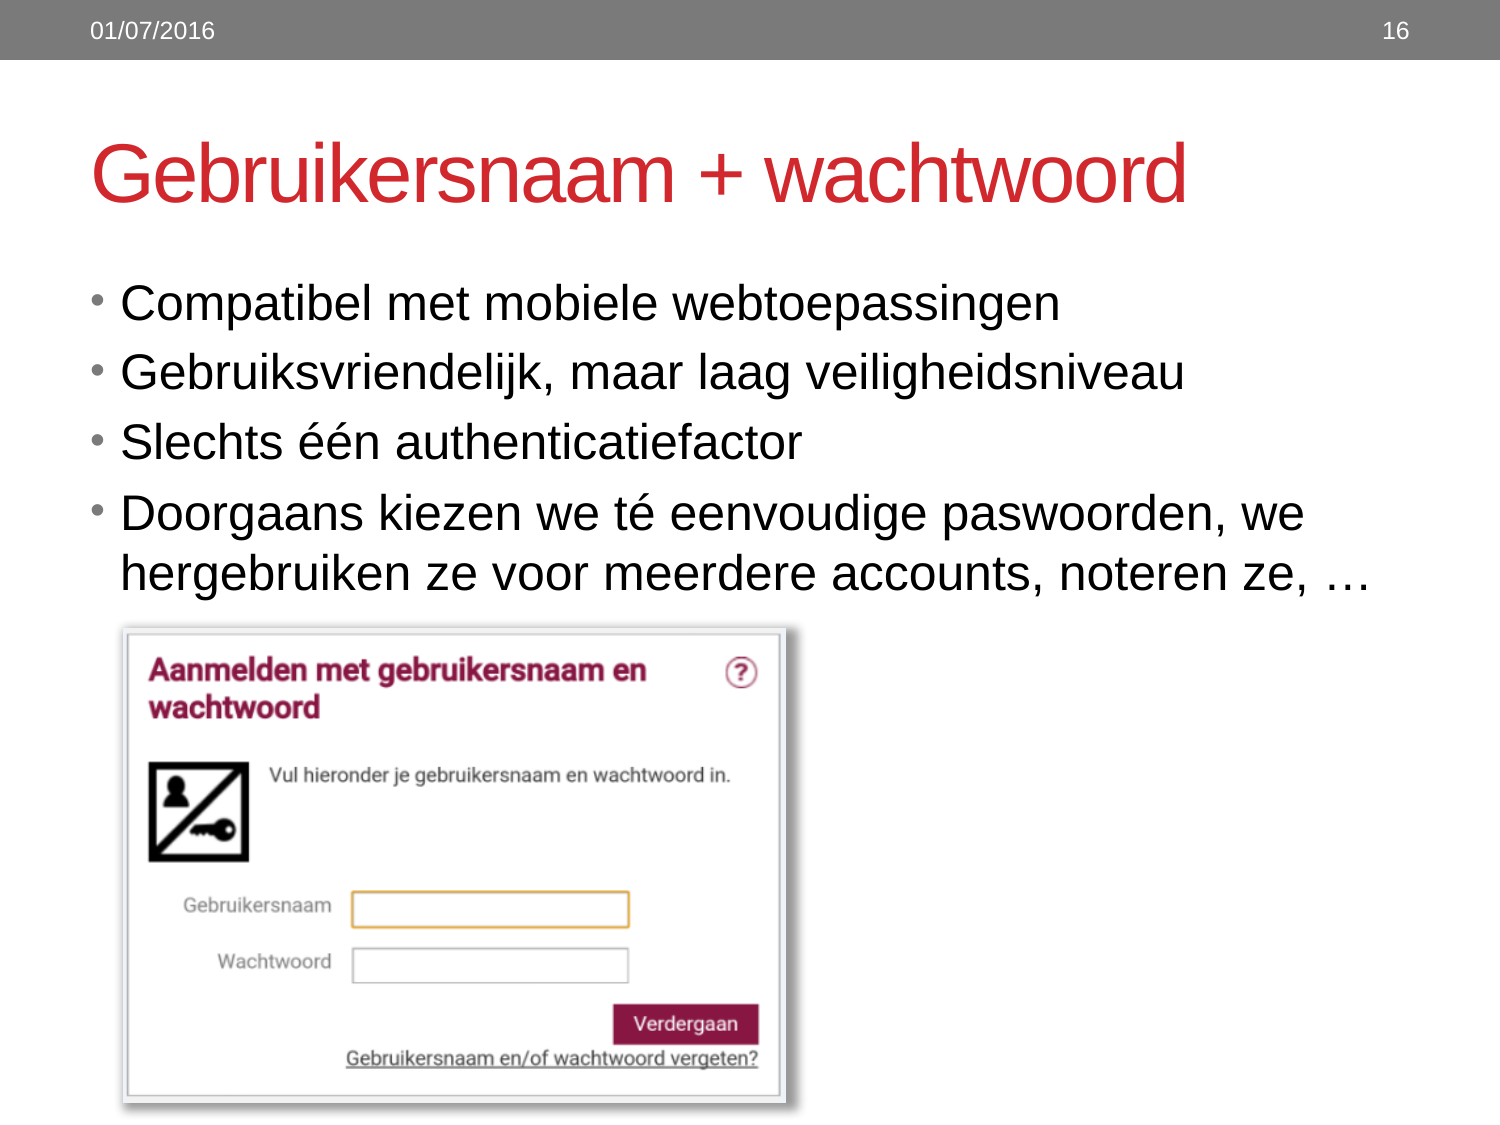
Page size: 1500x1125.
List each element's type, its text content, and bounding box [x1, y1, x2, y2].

slide_number 16 [1250, 3, 1425, 57]
picture [123, 628, 786, 1104]
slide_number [75, 3, 550, 57]
list Compatibel met mobiele webtoepassingen Gebruiksvriendelijk, maar laag veiligheidsniveau Slechts één authenticatiefactor Doorgaans kiezen we té eenvoudige paswoorden, we hergebruiken ze voor meerdere accounts, noteren ze, … [75, 262, 1425, 1063]
title Gebruikersnaam + wachtwoord [75, 87, 1425, 250]
